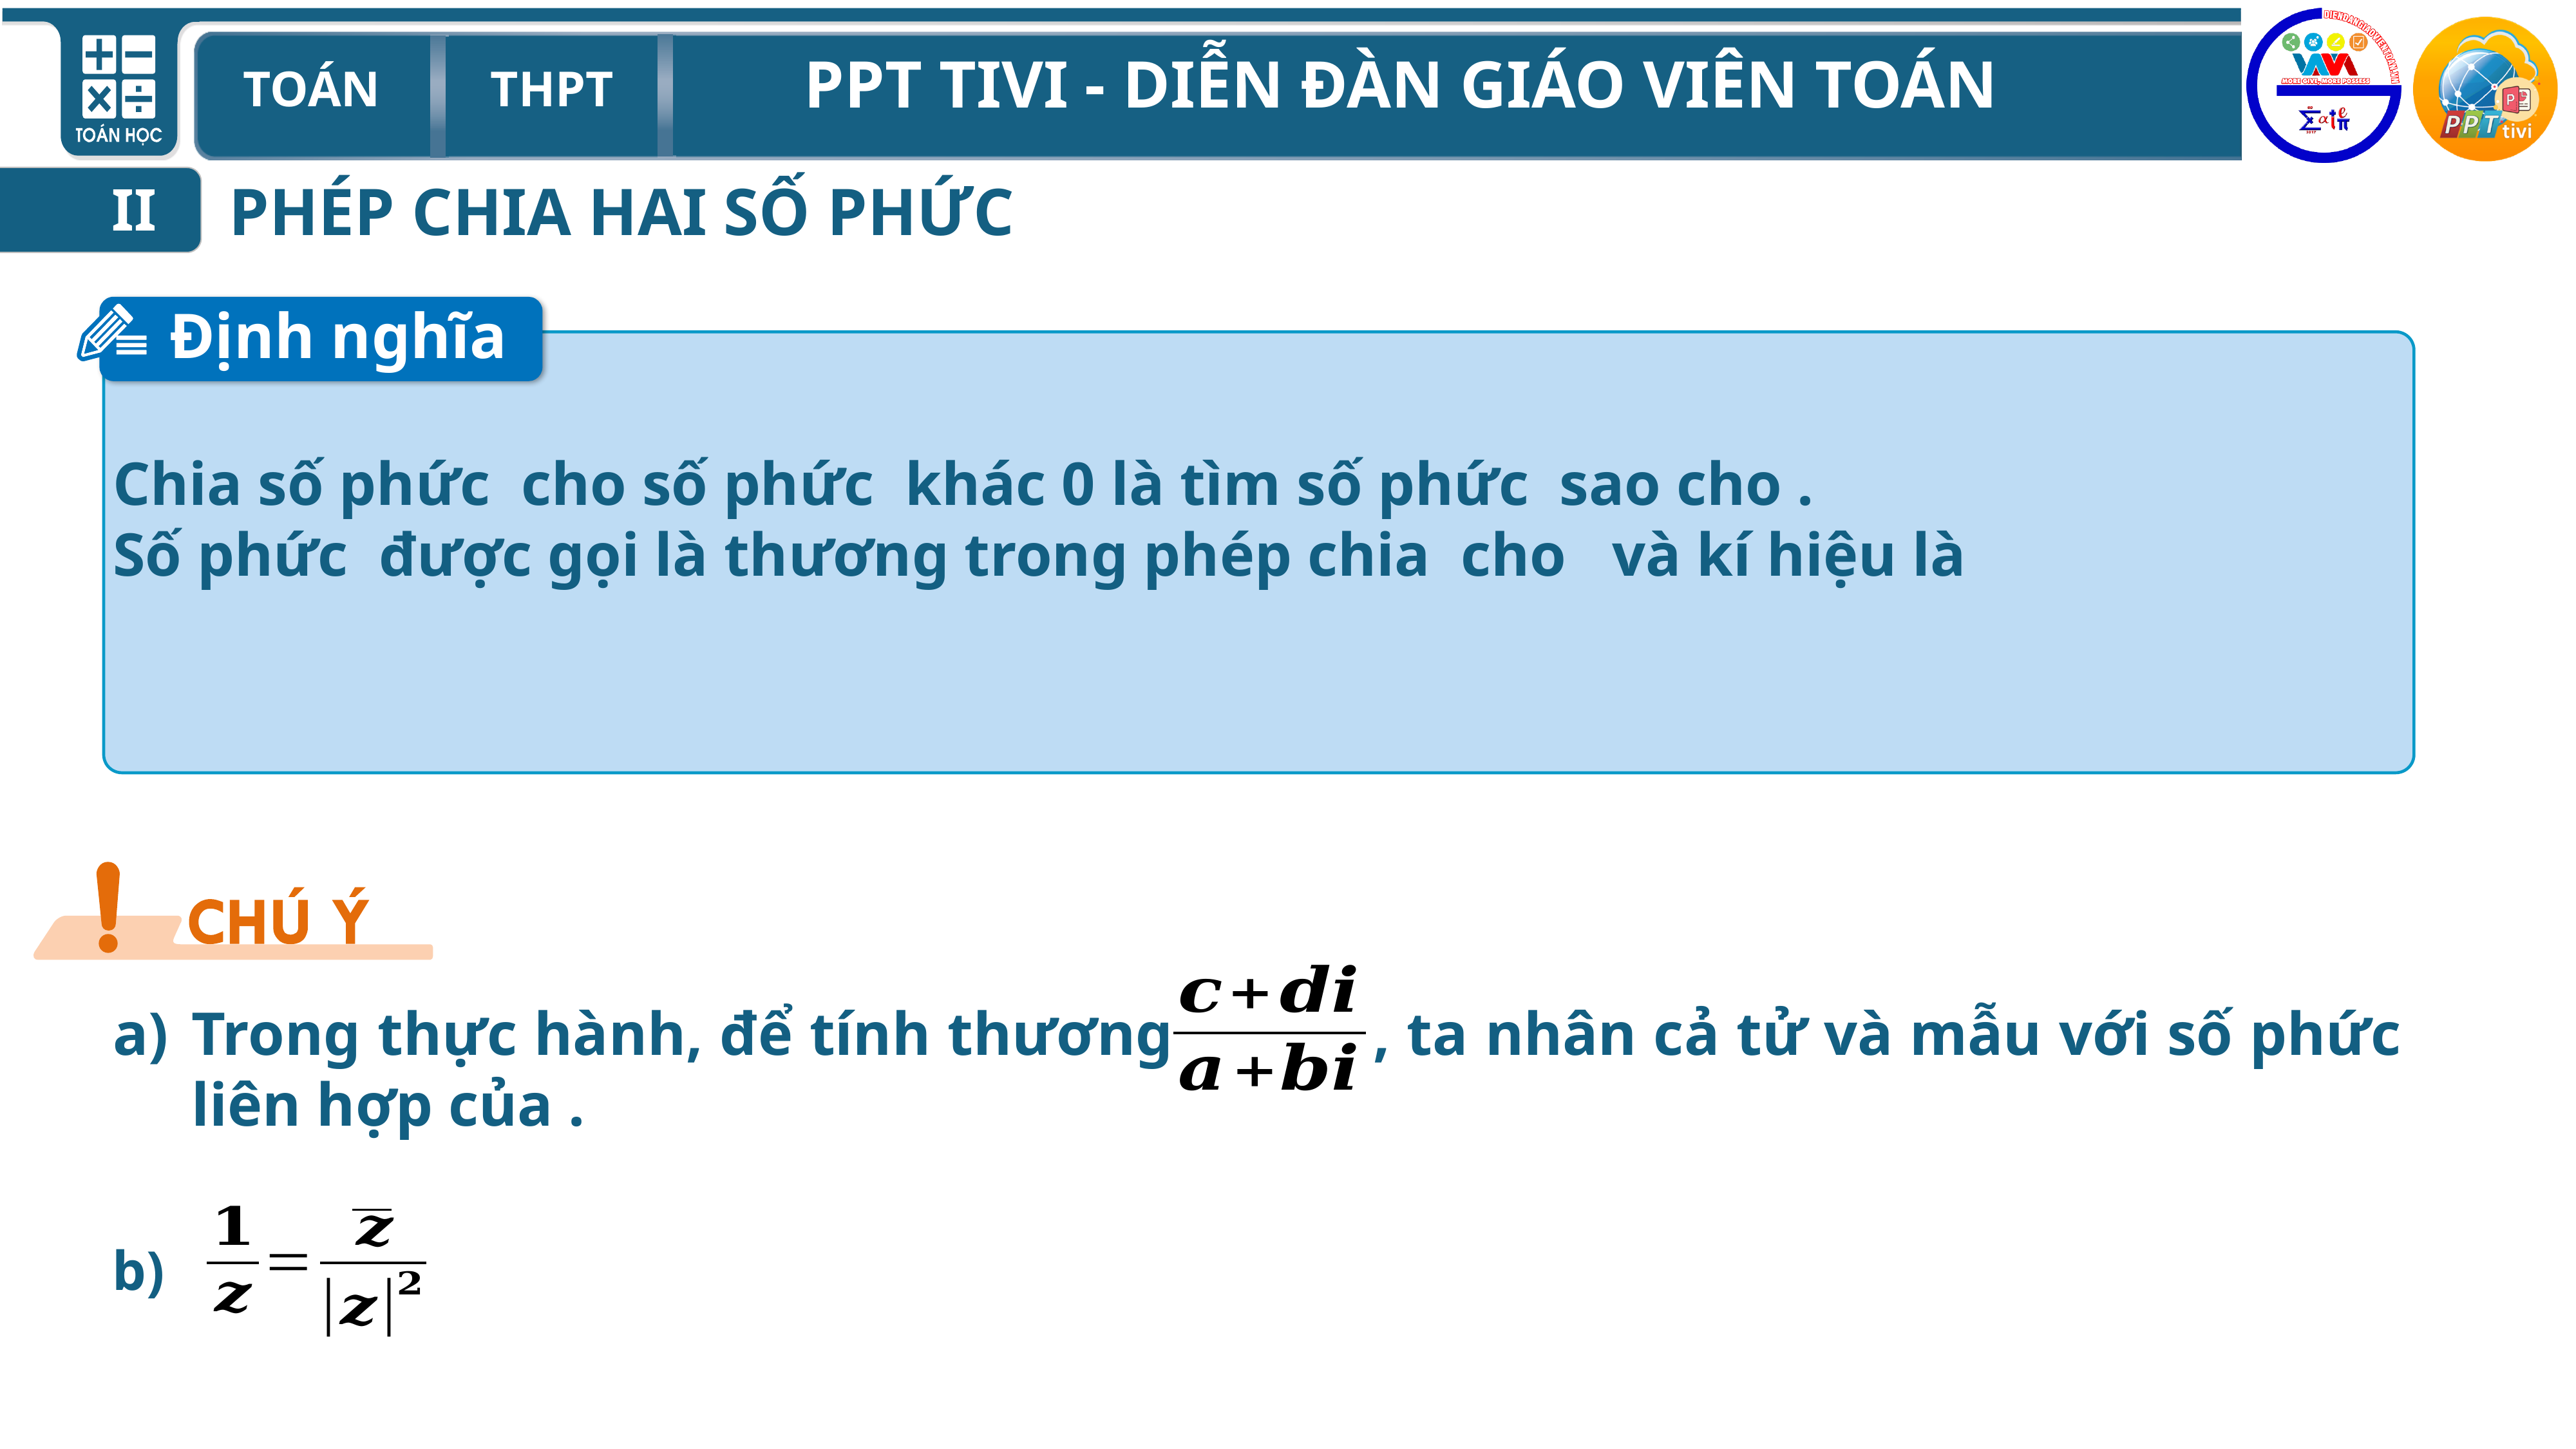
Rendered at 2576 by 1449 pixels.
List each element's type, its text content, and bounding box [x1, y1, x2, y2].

picture [2246, 8, 2401, 163]
text_box b) [103, 1231, 189, 1306]
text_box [0, 166, 2029, 254]
picture [2412, 16, 2558, 162]
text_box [32, 862, 433, 960]
picture [2, 22, 2242, 160]
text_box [76, 292, 543, 381]
